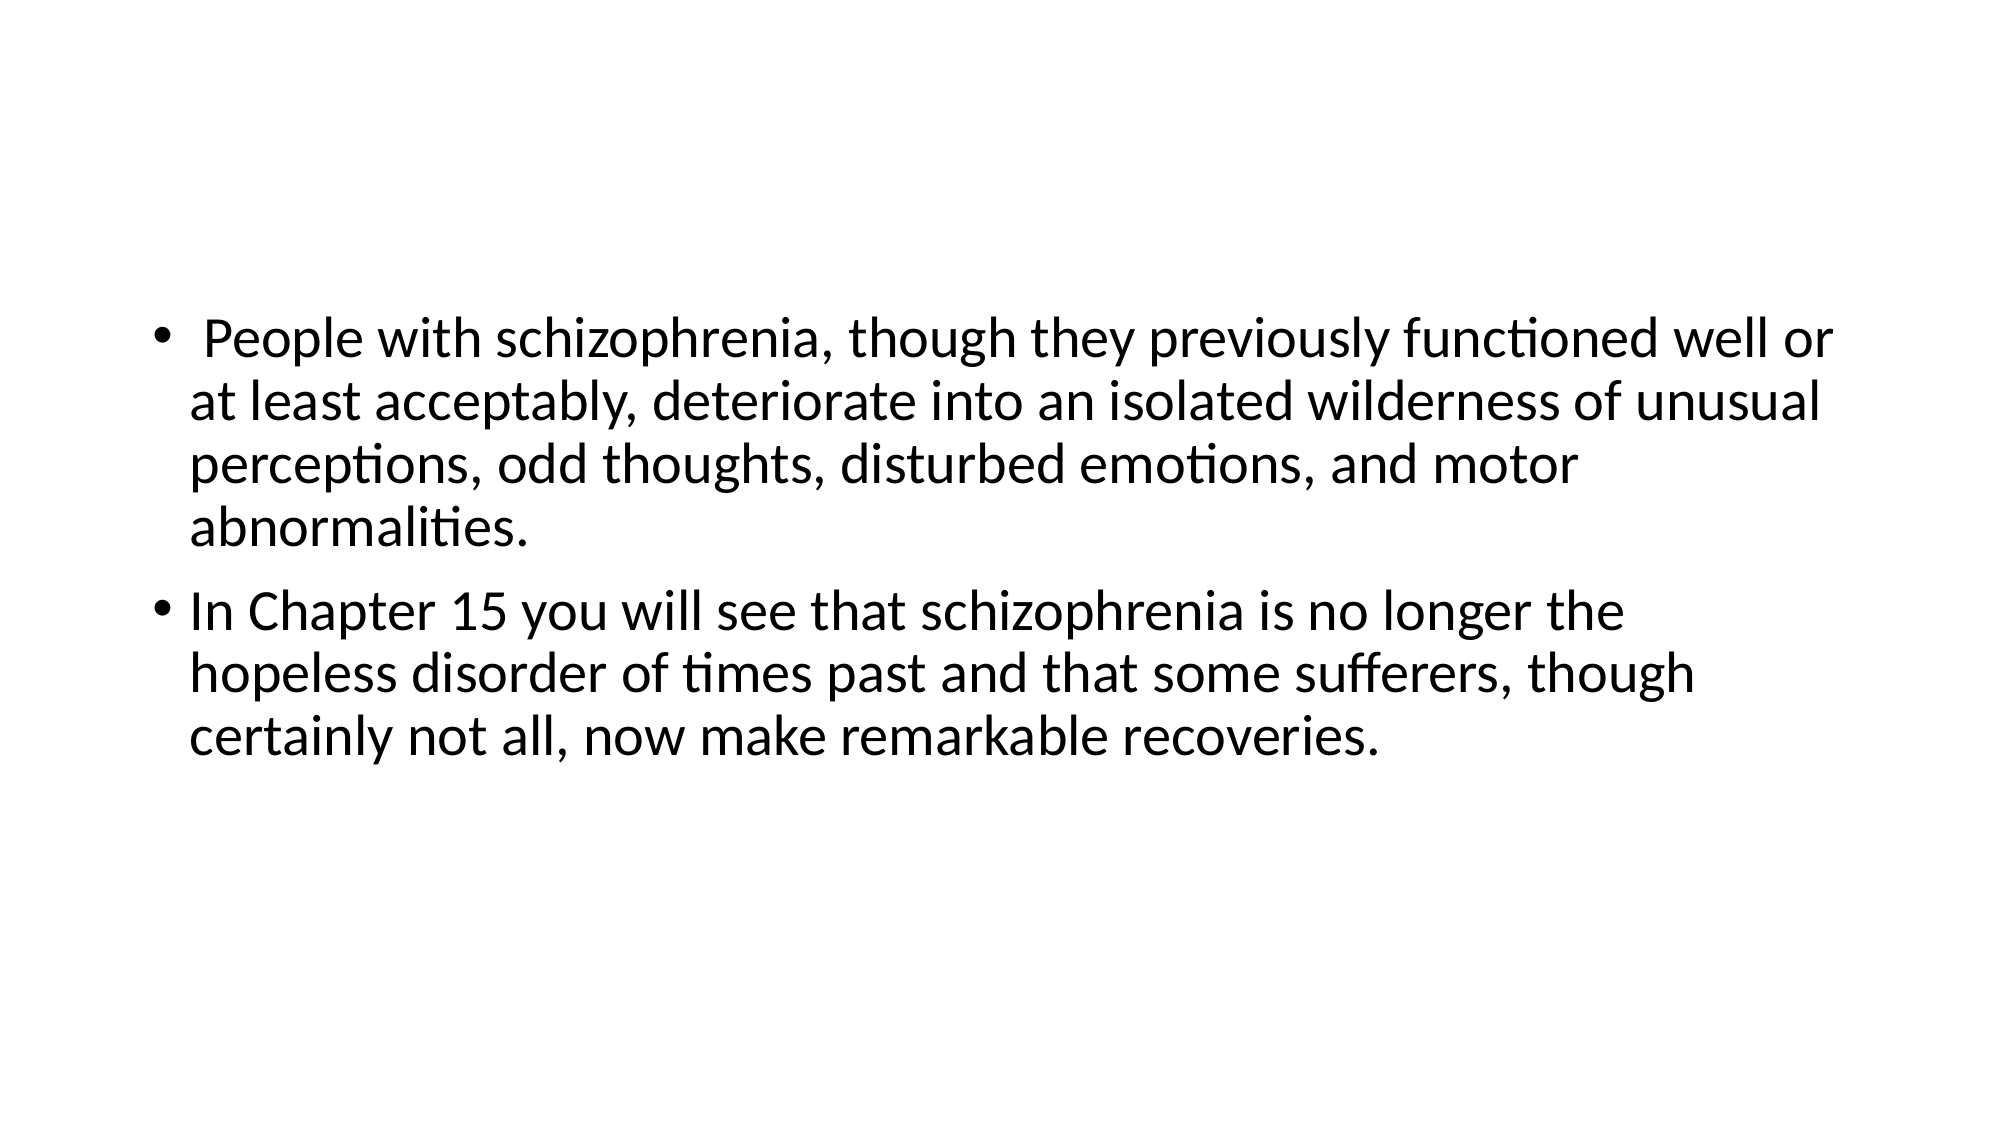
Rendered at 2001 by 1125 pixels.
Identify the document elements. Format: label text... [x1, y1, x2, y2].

list People with schizophrenia, though they previously functioned well or at least acceptably, deteriorate into an isolated wilderness of unusual perceptions, odd thoughts, disturbed emotions, and motor abnormalities. In Chapter 15 you will see that schizophrenia is no longer the hopeless disorder of times past and that some sufferers, though certainly not all, now make remarkable recoveries. [137, 299, 1863, 1014]
